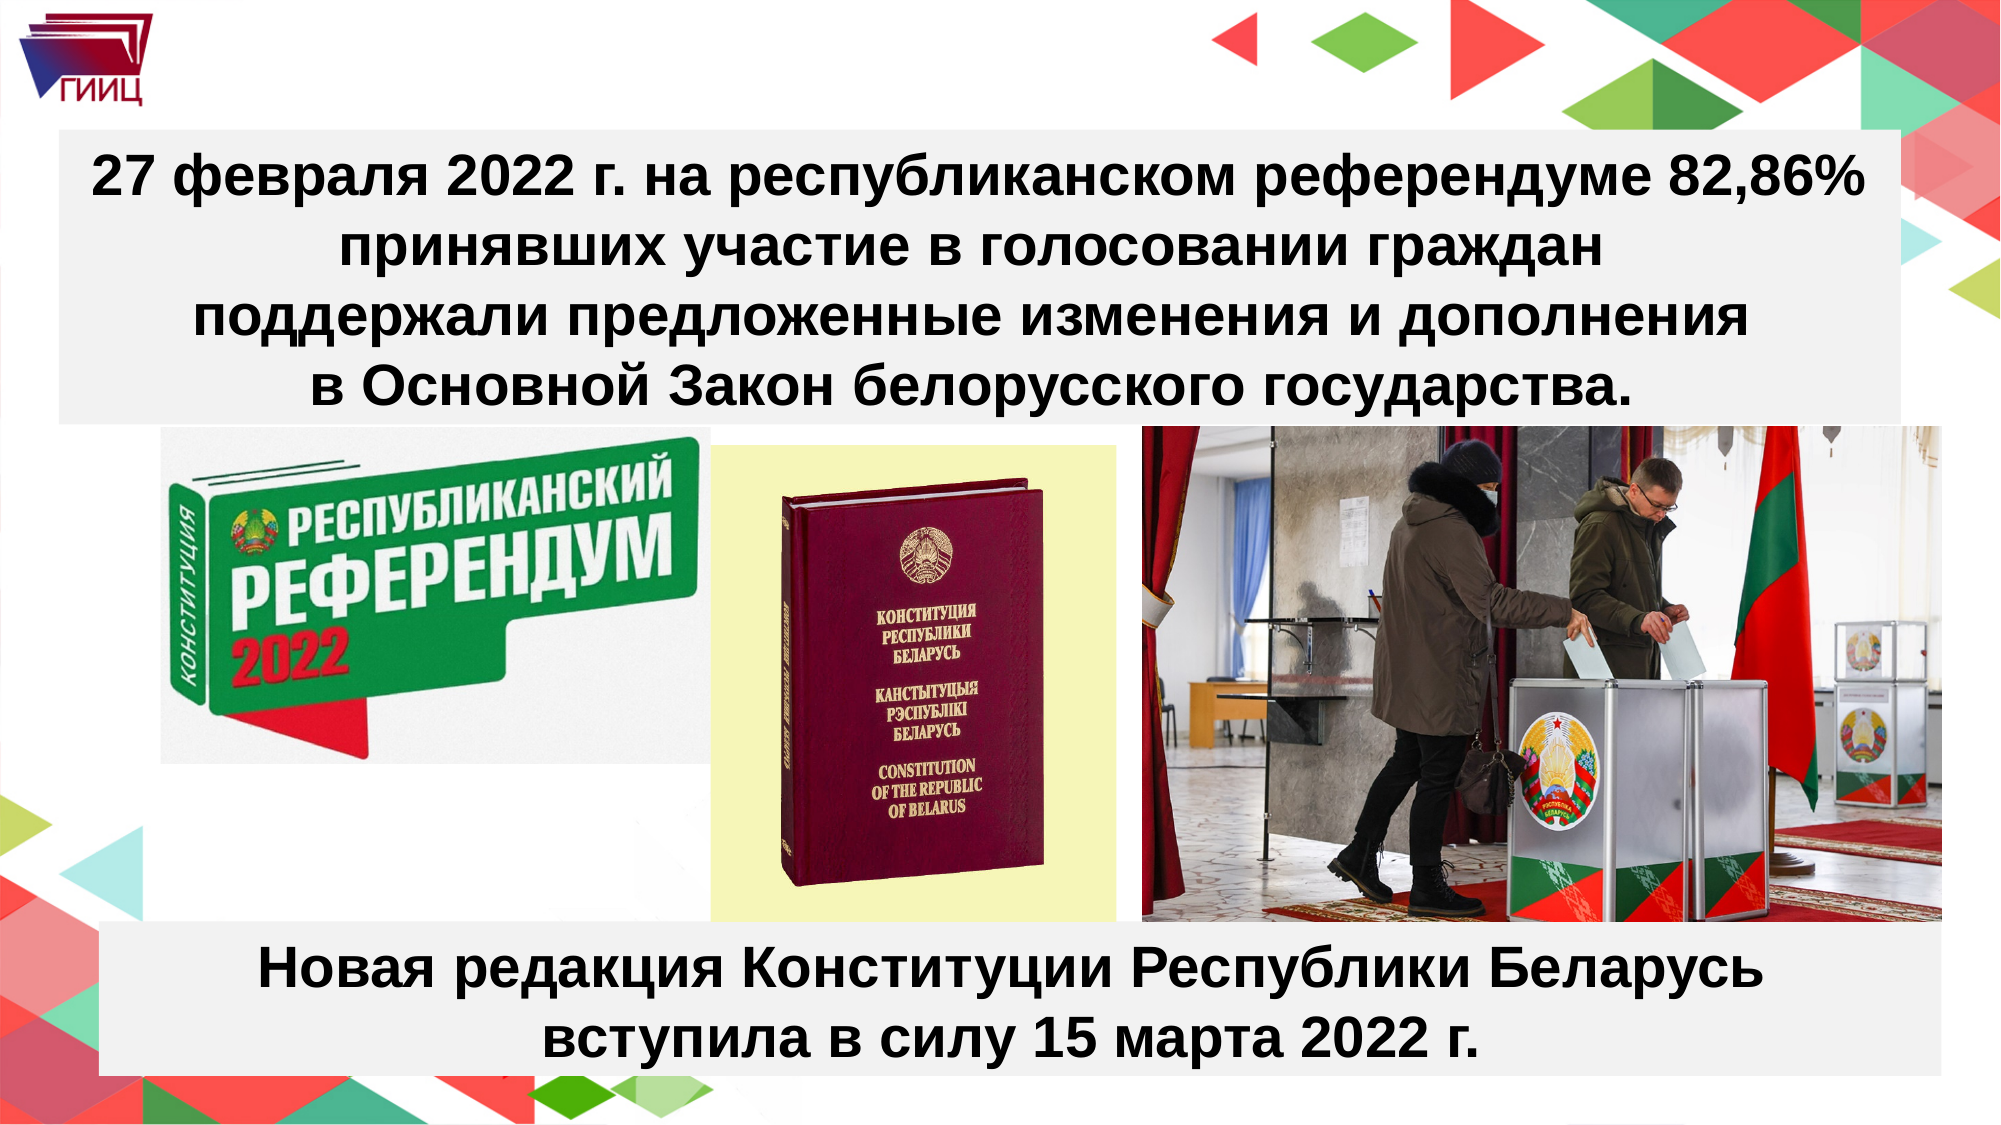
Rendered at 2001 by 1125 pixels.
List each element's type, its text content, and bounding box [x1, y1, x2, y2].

text_box Новая редакция Конституции Республики Беларусь вступила в силу 15 марта 2022 г. [98, 921, 1942, 1076]
picture [0, 0, 2001, 1125]
text_box 27 февраля 2022 г. на республиканском референдуме 82,86% принявших участие в голосовании граждан поддержали предложенные изменения и дополнения в Основной Закон белорусского государства. [58, 129, 1901, 425]
